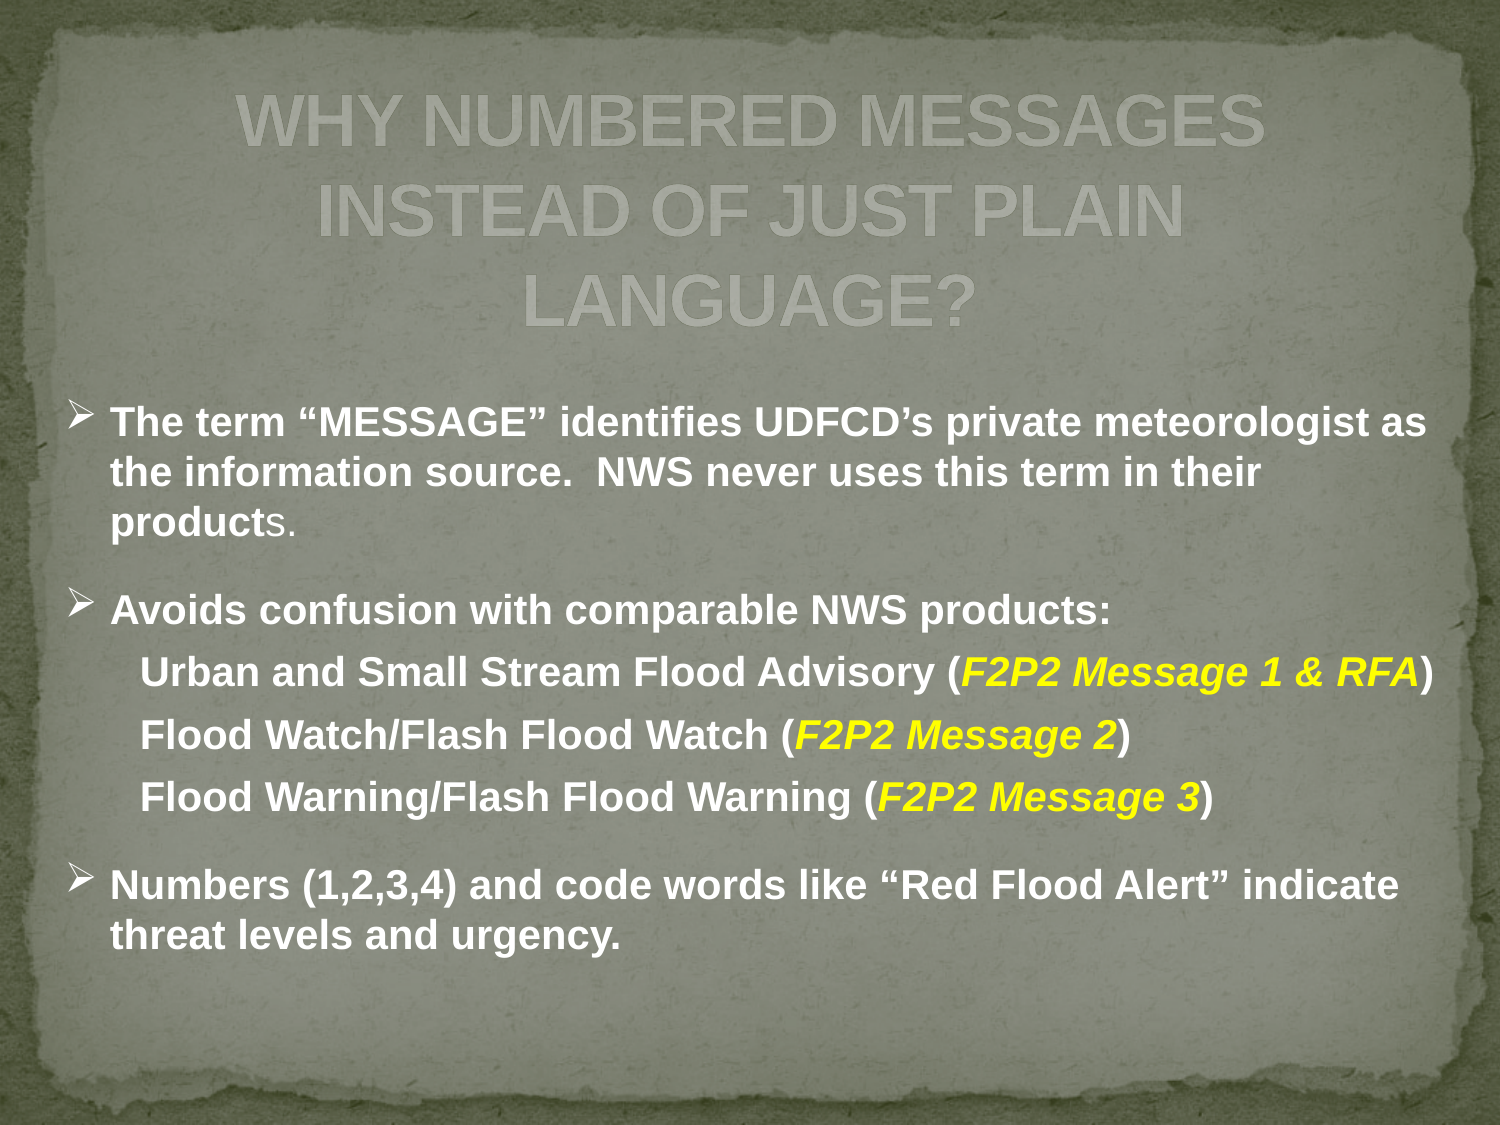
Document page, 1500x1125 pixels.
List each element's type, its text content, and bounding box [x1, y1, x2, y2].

title WHY NUMBERED MESSAGES INSTEAD OF JUST PLAIN LANGUAGE? [74, 62, 1425, 350]
text_box The term “MESSAGE” identifies UDFCD’s private meteorologist as the information source. NWS never uses this term in their products. Avoids confusion with comparable NWS products: Urban and Small Stream Flood Advisory (F2P2 Message 1 & RFA) Flood Watch/Flash Flood Watch (F2P2 Message 2) Flood Warning/Flash Flood Warning (F2P2 Message 3) Numbers (1,2,3,4) and code words like “Red Flood Alert” indicate threat levels and urgency. [49, 387, 1463, 965]
